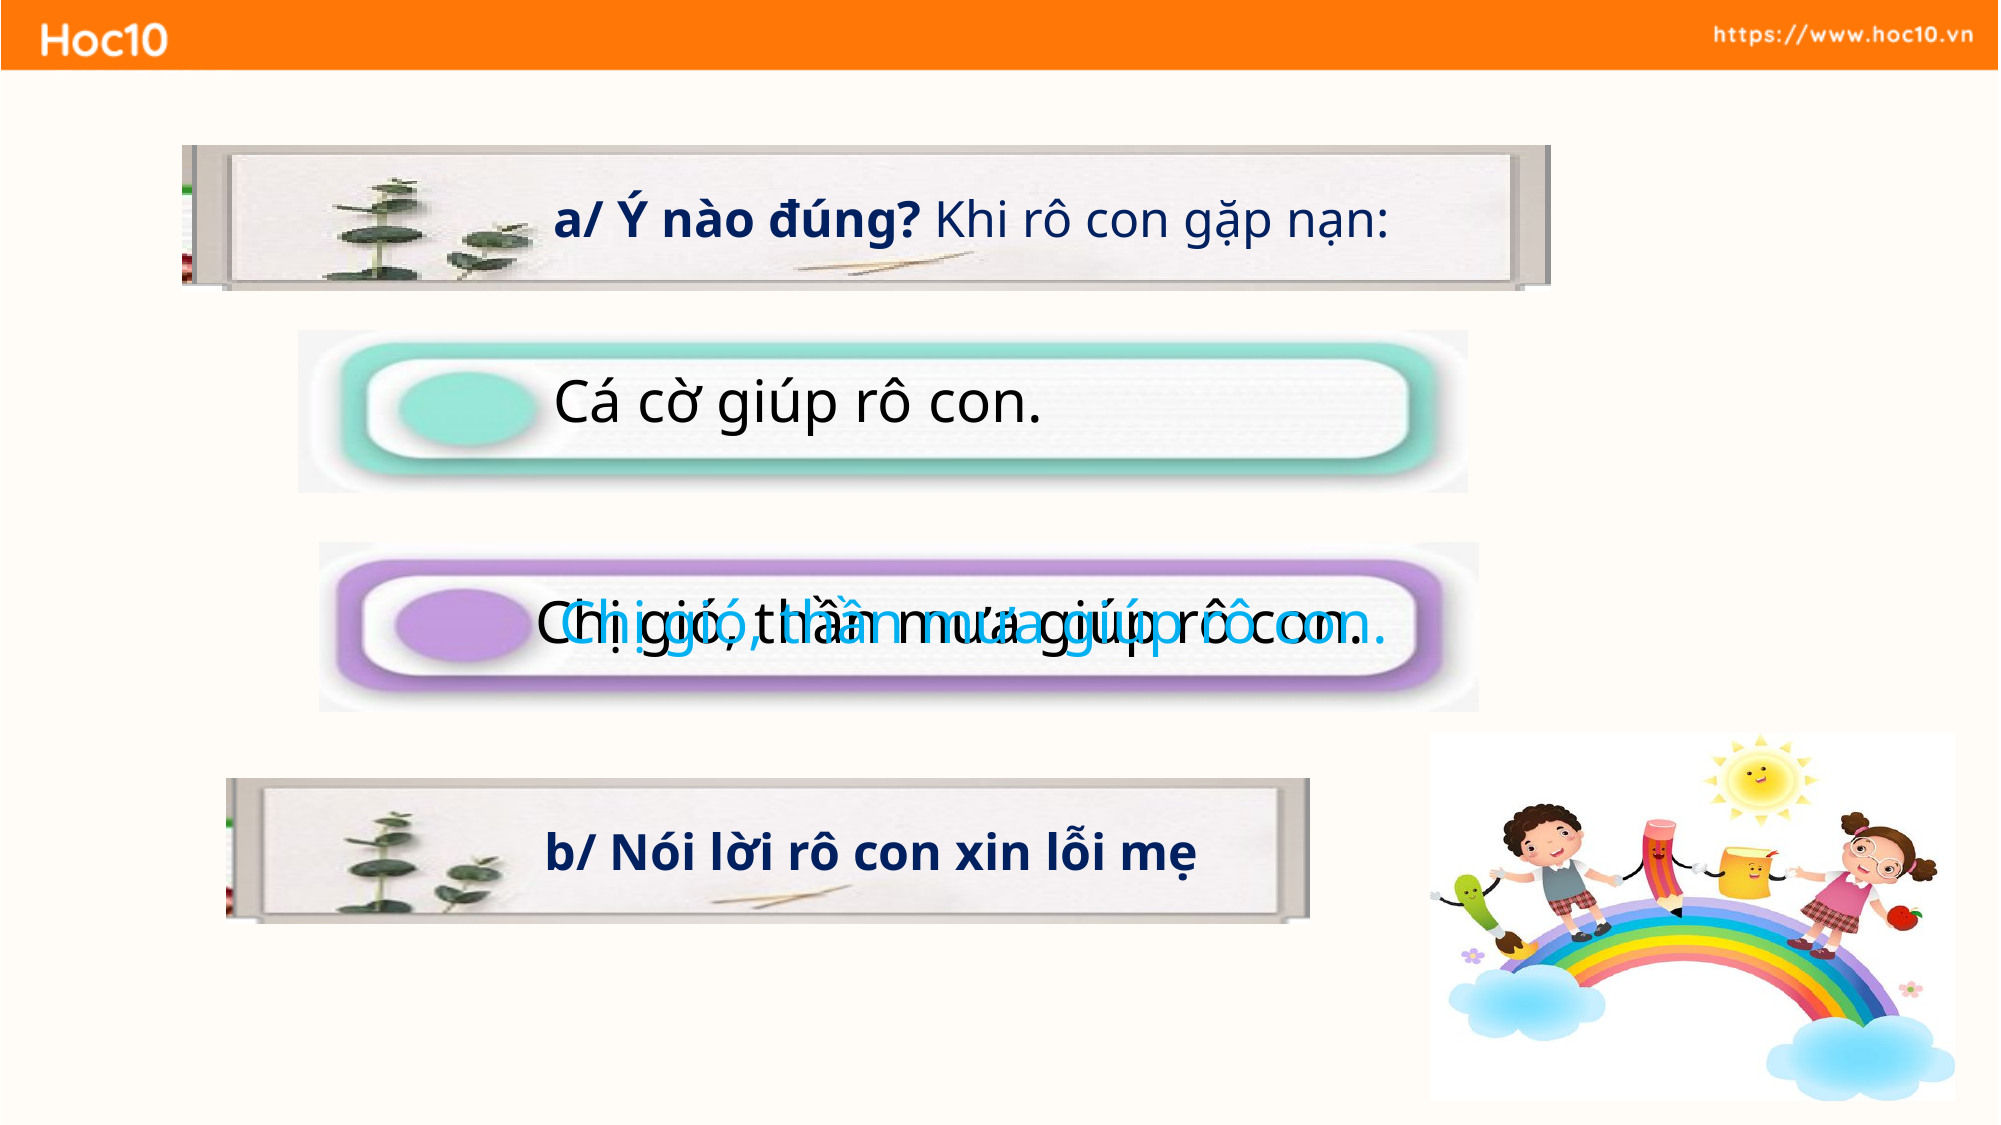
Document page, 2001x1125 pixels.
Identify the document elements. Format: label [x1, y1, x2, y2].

text_box [182, 145, 1551, 291]
picture [1, 0, 1998, 1125]
text_box [226, 778, 1346, 924]
